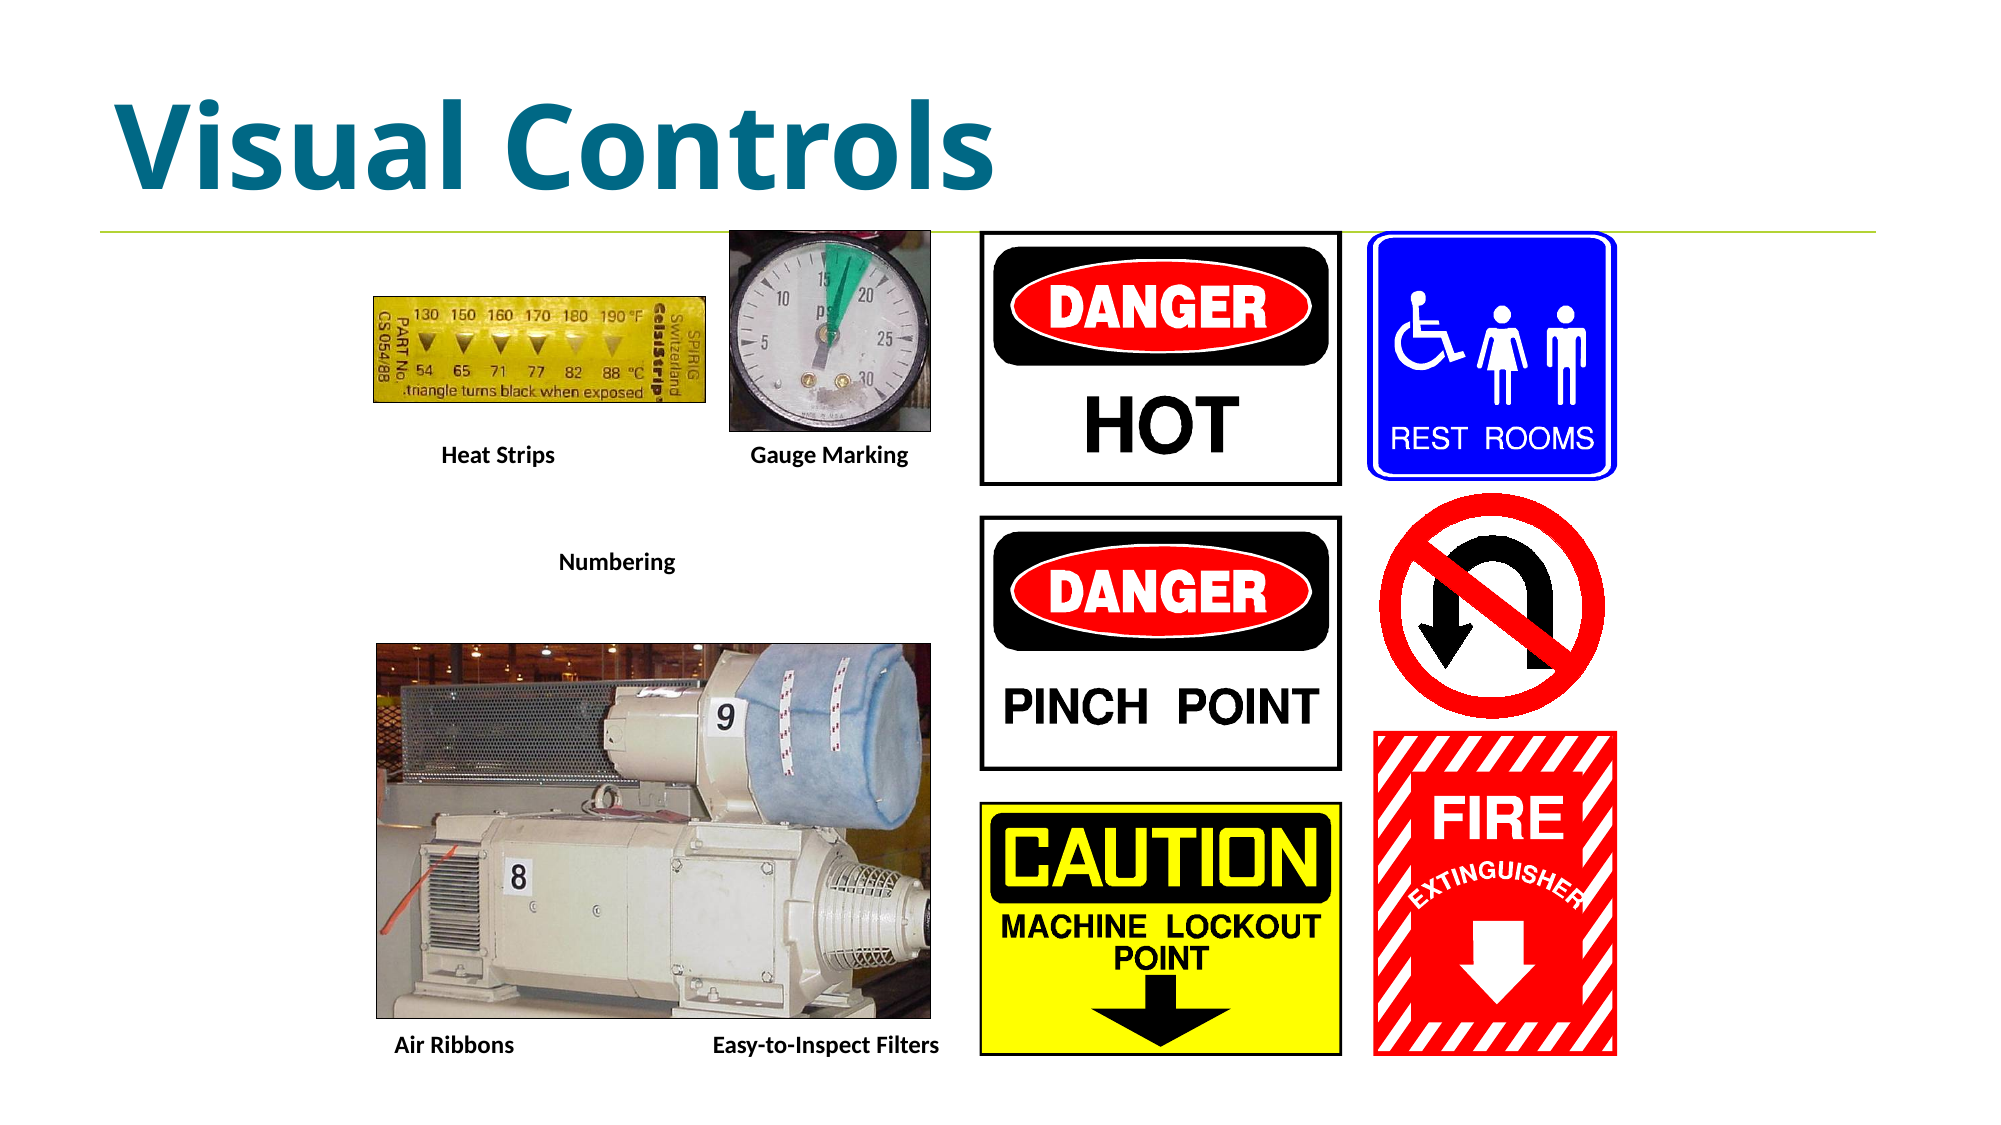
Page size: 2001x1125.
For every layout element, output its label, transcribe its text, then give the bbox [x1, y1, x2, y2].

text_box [1373, 730, 1618, 1056]
text_box Gauge Marking [717, 430, 943, 476]
picture [373, 296, 705, 402]
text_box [979, 230, 1343, 486]
text_box Easy-to-Inspect Filters [617, 1020, 955, 1066]
text_box Air Ribbons [379, 1020, 555, 1066]
list Visual Controls [99, 63, 1863, 222]
text_box Numbering [292, 537, 943, 583]
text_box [979, 801, 1343, 1056]
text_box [1379, 493, 1605, 719]
picture [729, 230, 930, 431]
text_box Heat Strips [292, 430, 705, 476]
picture [376, 643, 930, 1019]
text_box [1367, 230, 1618, 481]
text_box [979, 515, 1343, 771]
